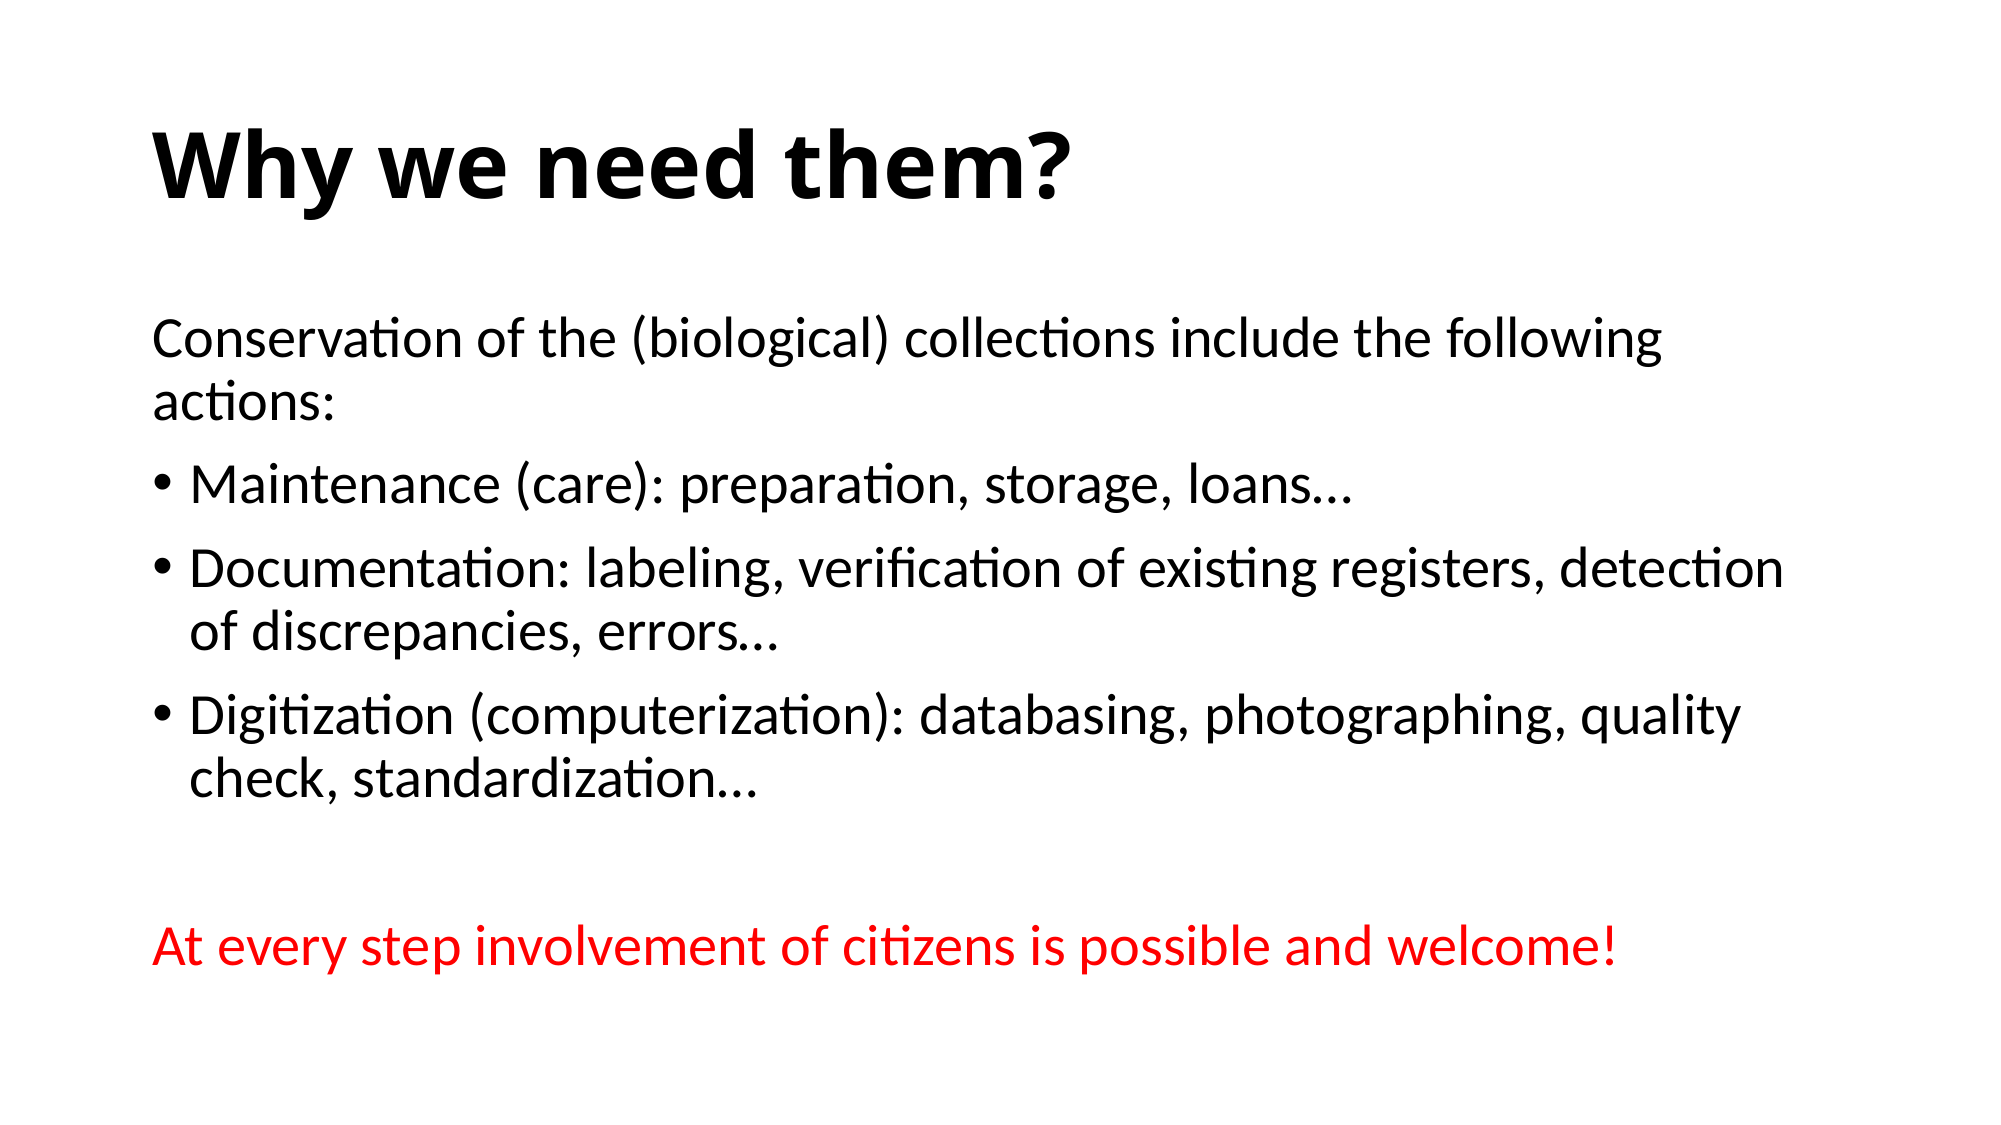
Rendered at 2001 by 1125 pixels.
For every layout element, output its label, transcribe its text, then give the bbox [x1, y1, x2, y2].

list Conservation of the (biological) collections include the following actions: Maintenance (care): preparation, storage, loans… Documentation: labeling, verification of existing registers, detection of discrepancies, errors… Digitization (computerization): databasing, photographing, quality check, standardization… At every step involvement of citizens is possible and welcome! [137, 299, 1863, 1014]
title Why we need them? [137, 59, 1863, 278]
